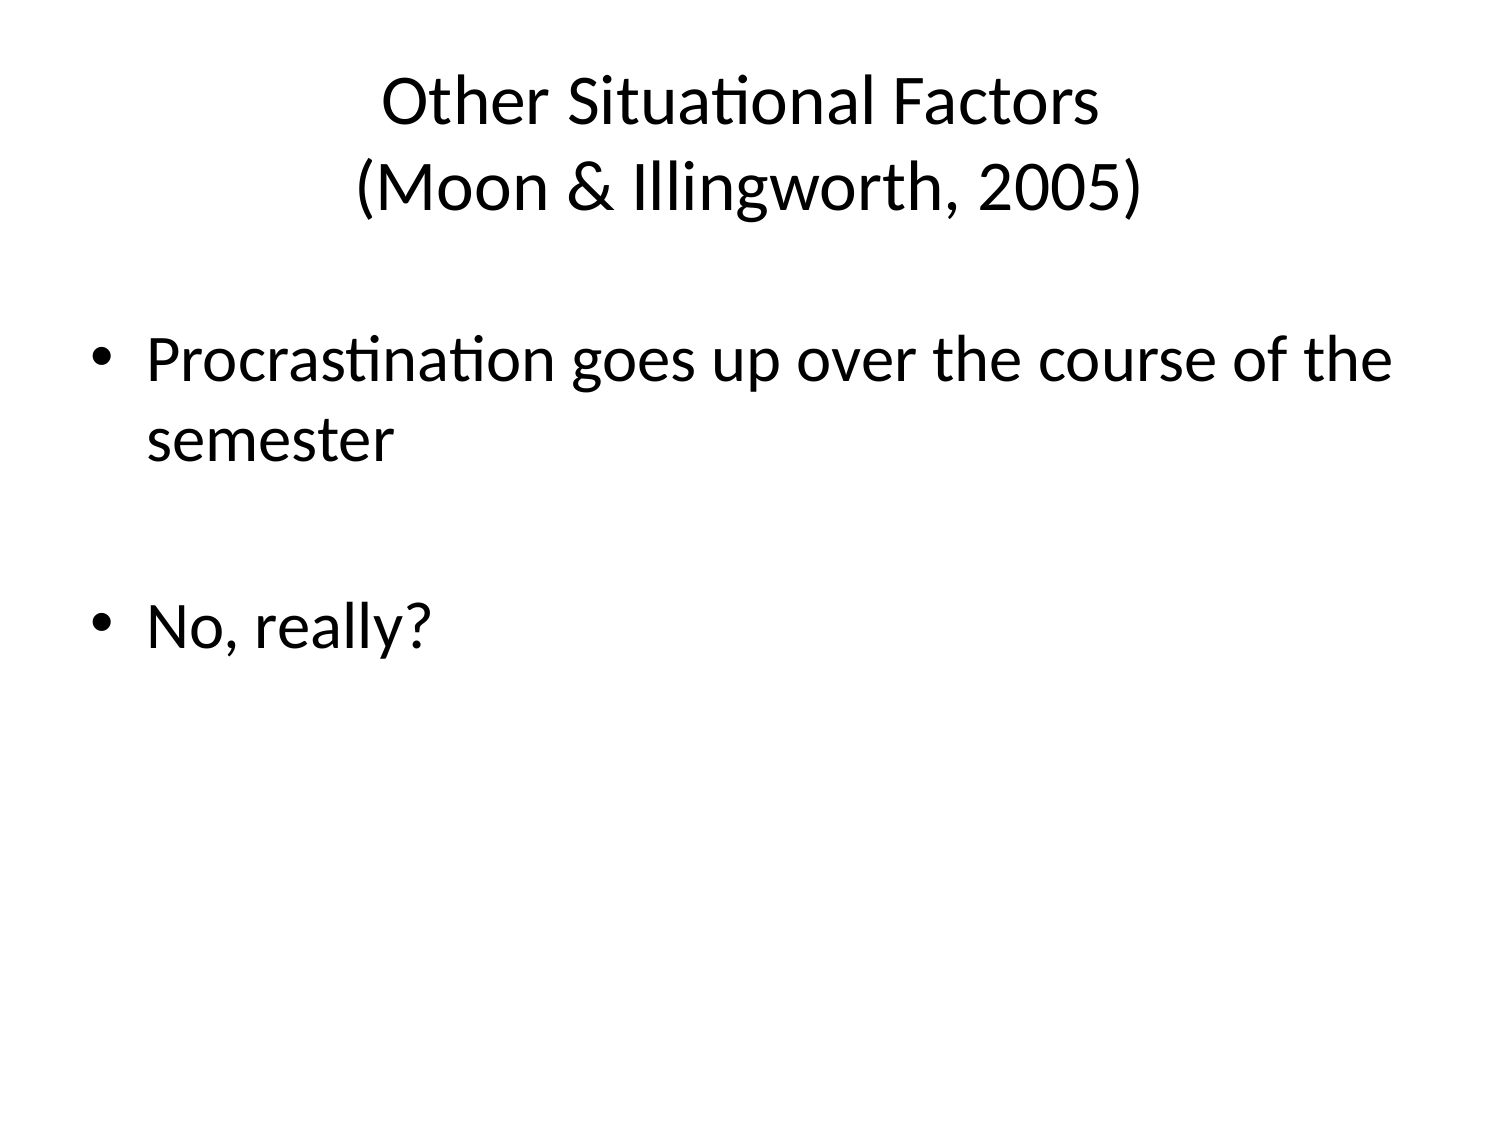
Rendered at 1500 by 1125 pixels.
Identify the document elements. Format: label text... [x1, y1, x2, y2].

list Procrastination goes up over the course of the semester No, really? [75, 307, 1425, 1050]
title Other Situational Factors (Moon & Illingworth, 2005) [75, 45, 1425, 233]
